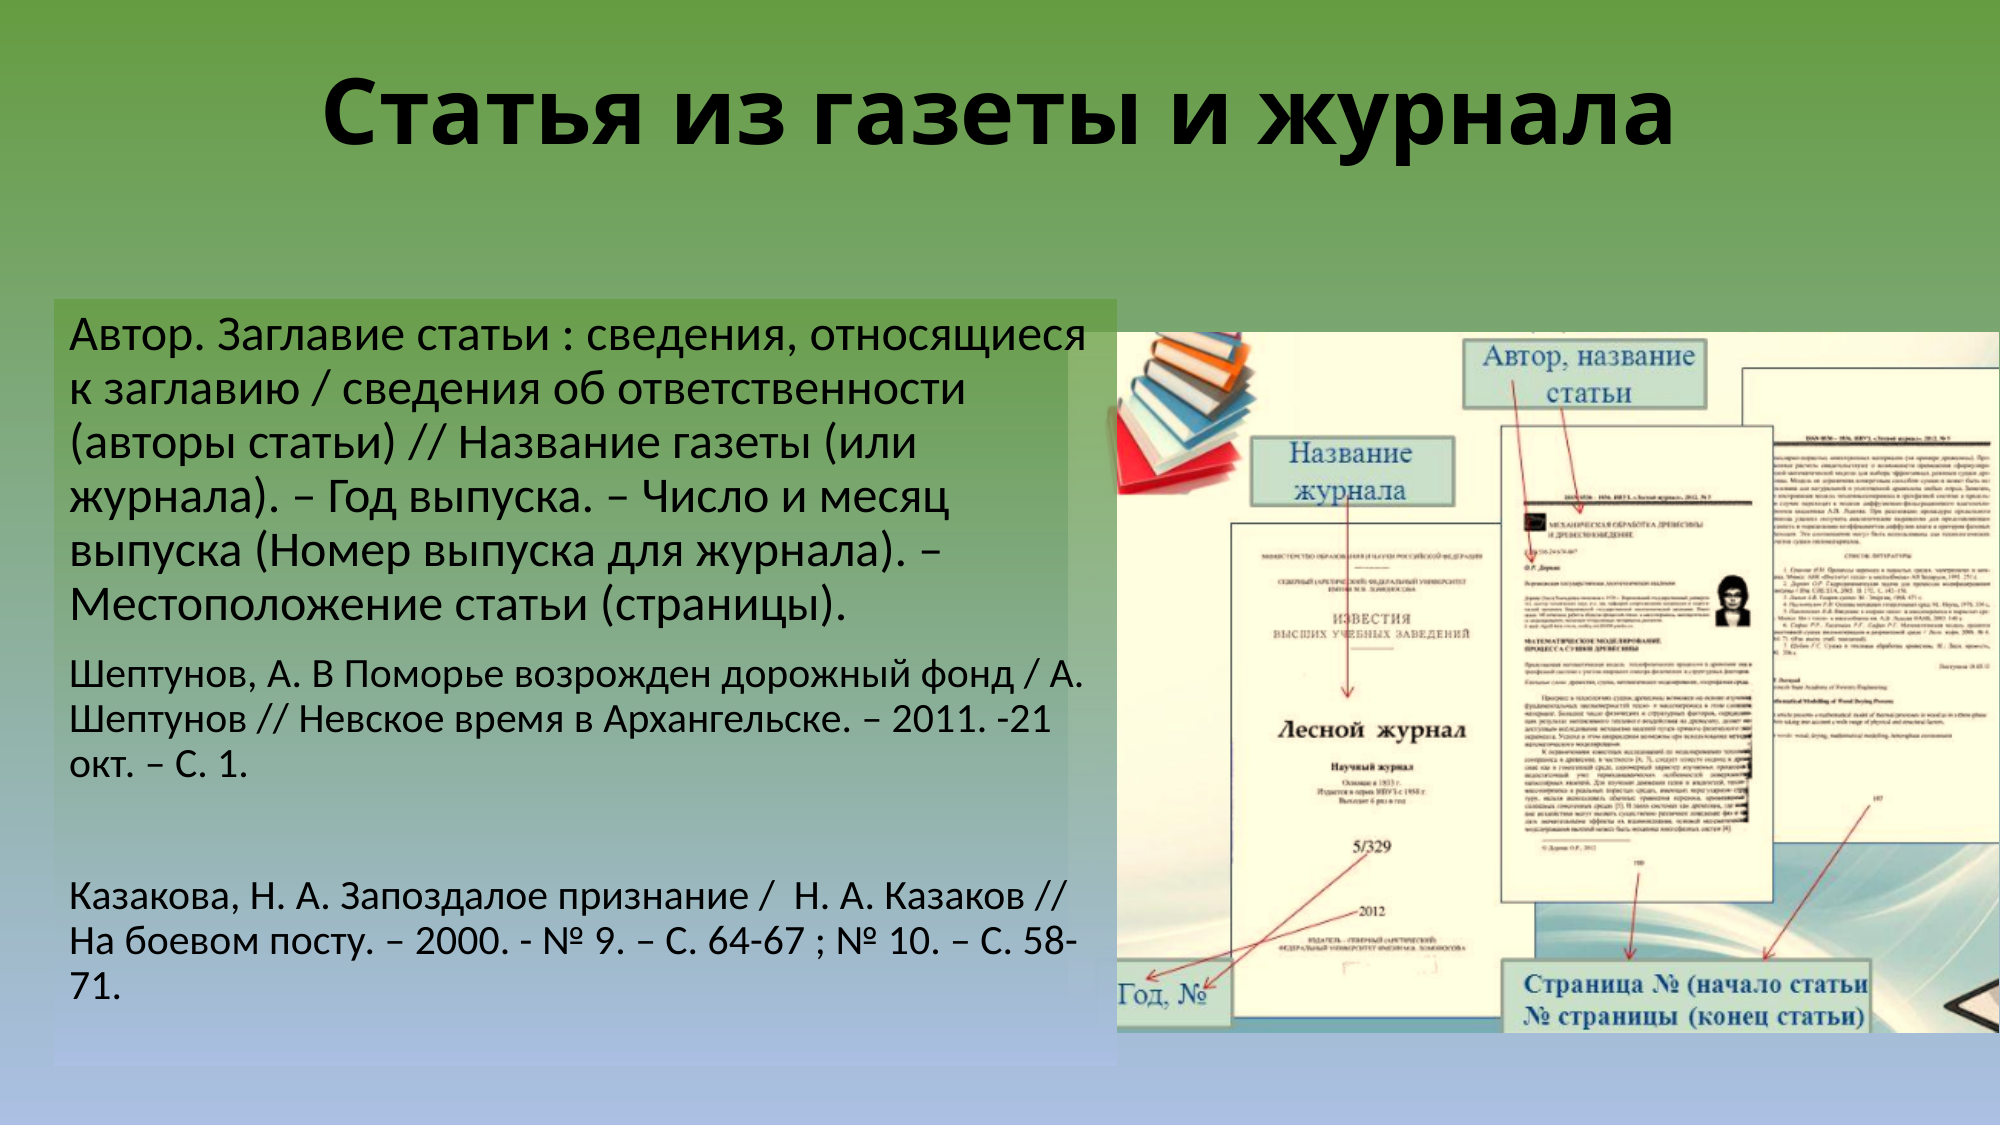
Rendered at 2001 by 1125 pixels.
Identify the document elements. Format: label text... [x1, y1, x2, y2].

picture [1068, 332, 1999, 1033]
title Статья из газеты и журнала [137, 59, 1863, 170]
list Автор. Заглавие статьи : сведения, относящиеся к заглавию / сведения об ответственности (авторы статьи) // Название газеты (или журнала). – Год выпуска. – Число и месяц выпуска (Номер выпуска для журнала). – Местоположение статьи (страницы). Шептунов, А. В Поморье возрожден дорожный фонд / А. Шептунов // Невское время в Архангельске. – 2011. -21 окт. – С. 1. Казакова, Н. А. Запоздалое признание / Н. А. Казаков // На боевом посту. – 2000. - № 9. – С. 64-67 ; № 10. – С. 58-71. [54, 299, 1117, 1066]
